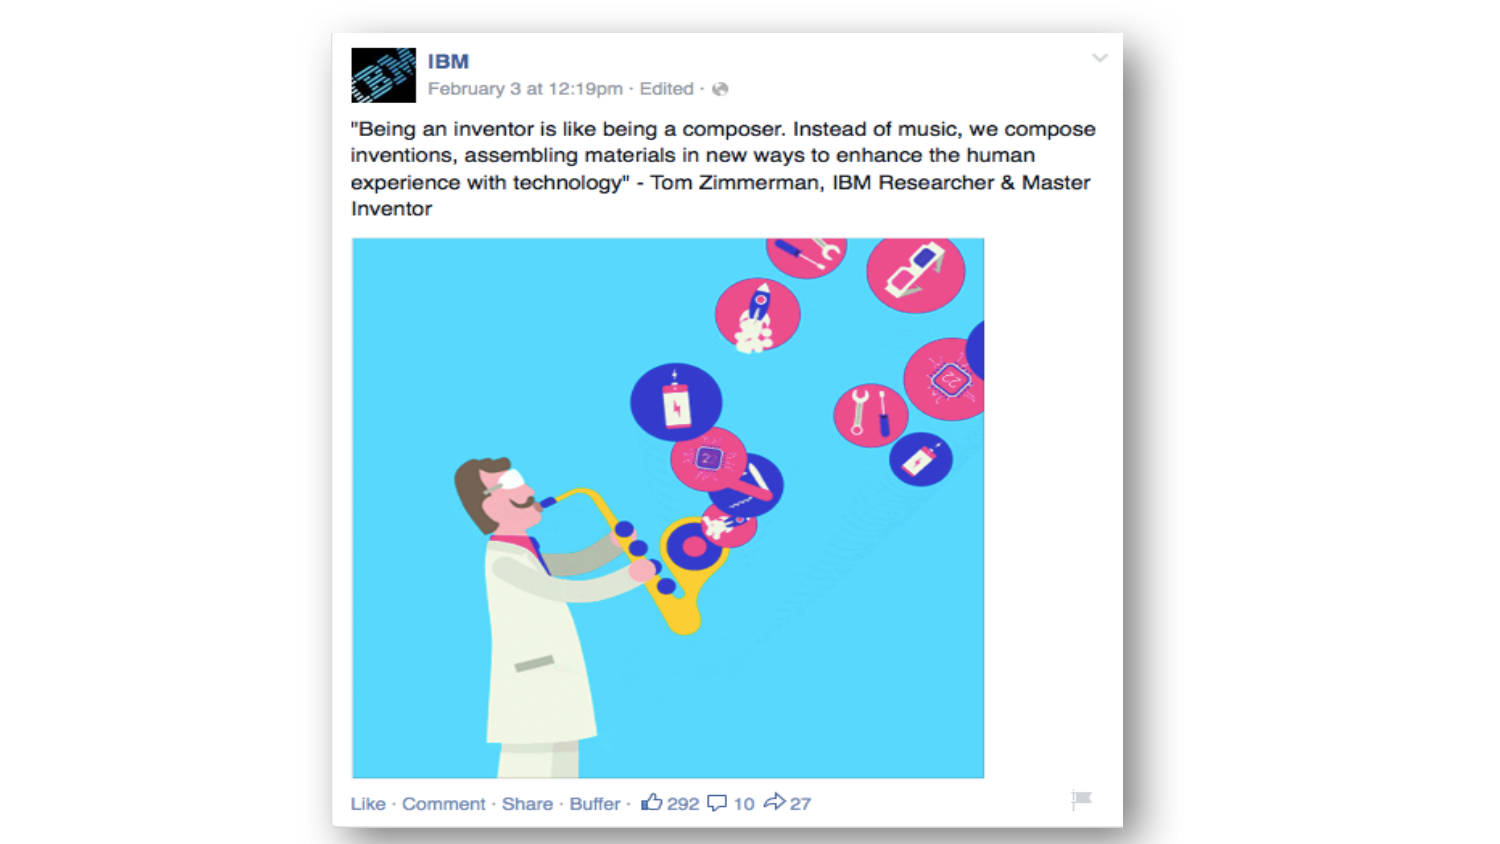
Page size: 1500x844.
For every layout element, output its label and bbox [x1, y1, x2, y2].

picture [331, 33, 1123, 828]
